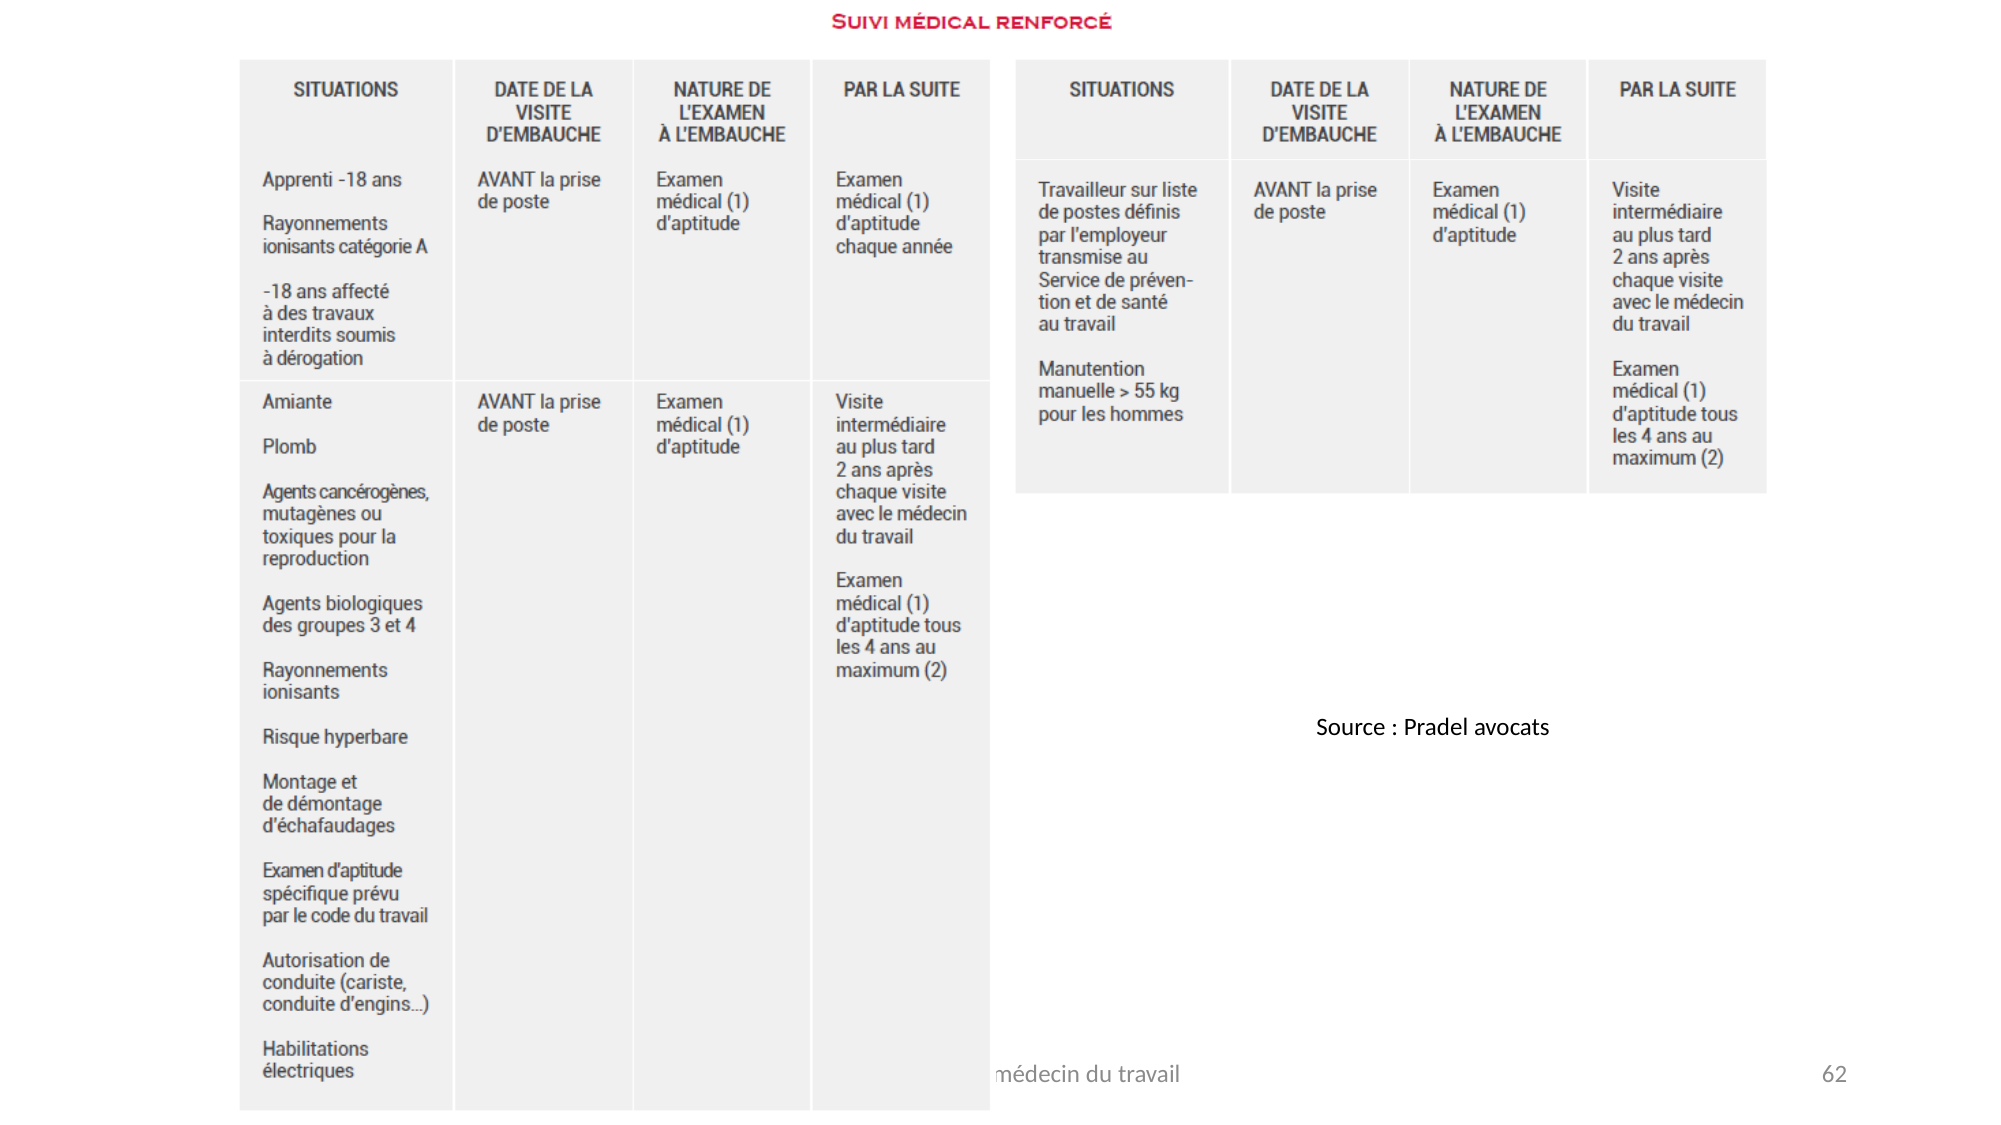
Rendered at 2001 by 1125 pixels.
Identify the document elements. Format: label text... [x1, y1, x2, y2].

picture [229, 0, 1773, 1121]
footer Dr Jean CARON - médecin du travail [997, 1042, 1338, 1103]
slide_number 62 [1412, 1042, 1863, 1103]
text_box Source : Pradel avocats [1301, 702, 1611, 748]
